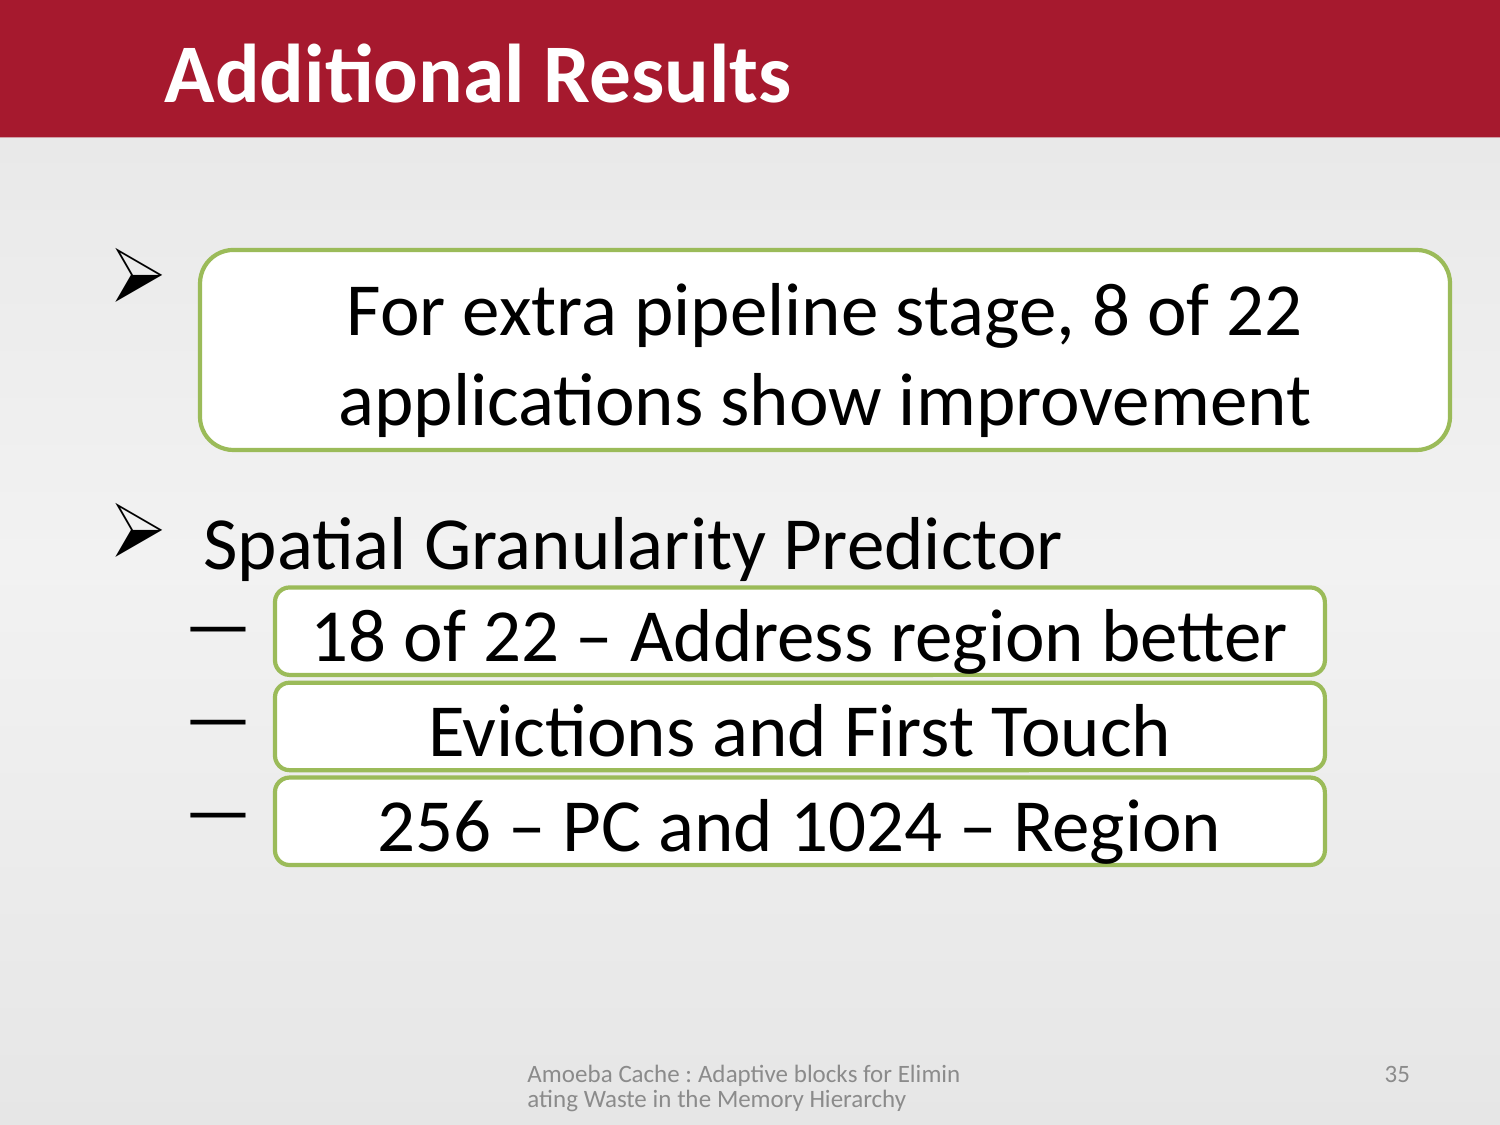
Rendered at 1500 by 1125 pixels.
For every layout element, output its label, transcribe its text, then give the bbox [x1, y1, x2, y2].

text_box Lookup as an extra cache pipeline stage vs. throttling the CPU Spatial Granularity Predictor Indexing Training Table Size [94, 249, 1450, 963]
text_box Evictions and First Touch [272, 680, 1328, 773]
slide_number 35 [1074, 1042, 1425, 1103]
text_box Additional Results [0, 0, 1500, 139]
text_box 256 – PC and 1024 – Region [272, 775, 1328, 868]
footer Amoeba Cache : Adaptive blocks for Eliminating Waste in the Memory Hierarchy [512, 1042, 988, 1103]
text_box 18 of 22 – Address region better [272, 585, 1328, 678]
text_box For extra pipeline stage, 8 of 22 applications show improvement [197, 247, 1453, 453]
